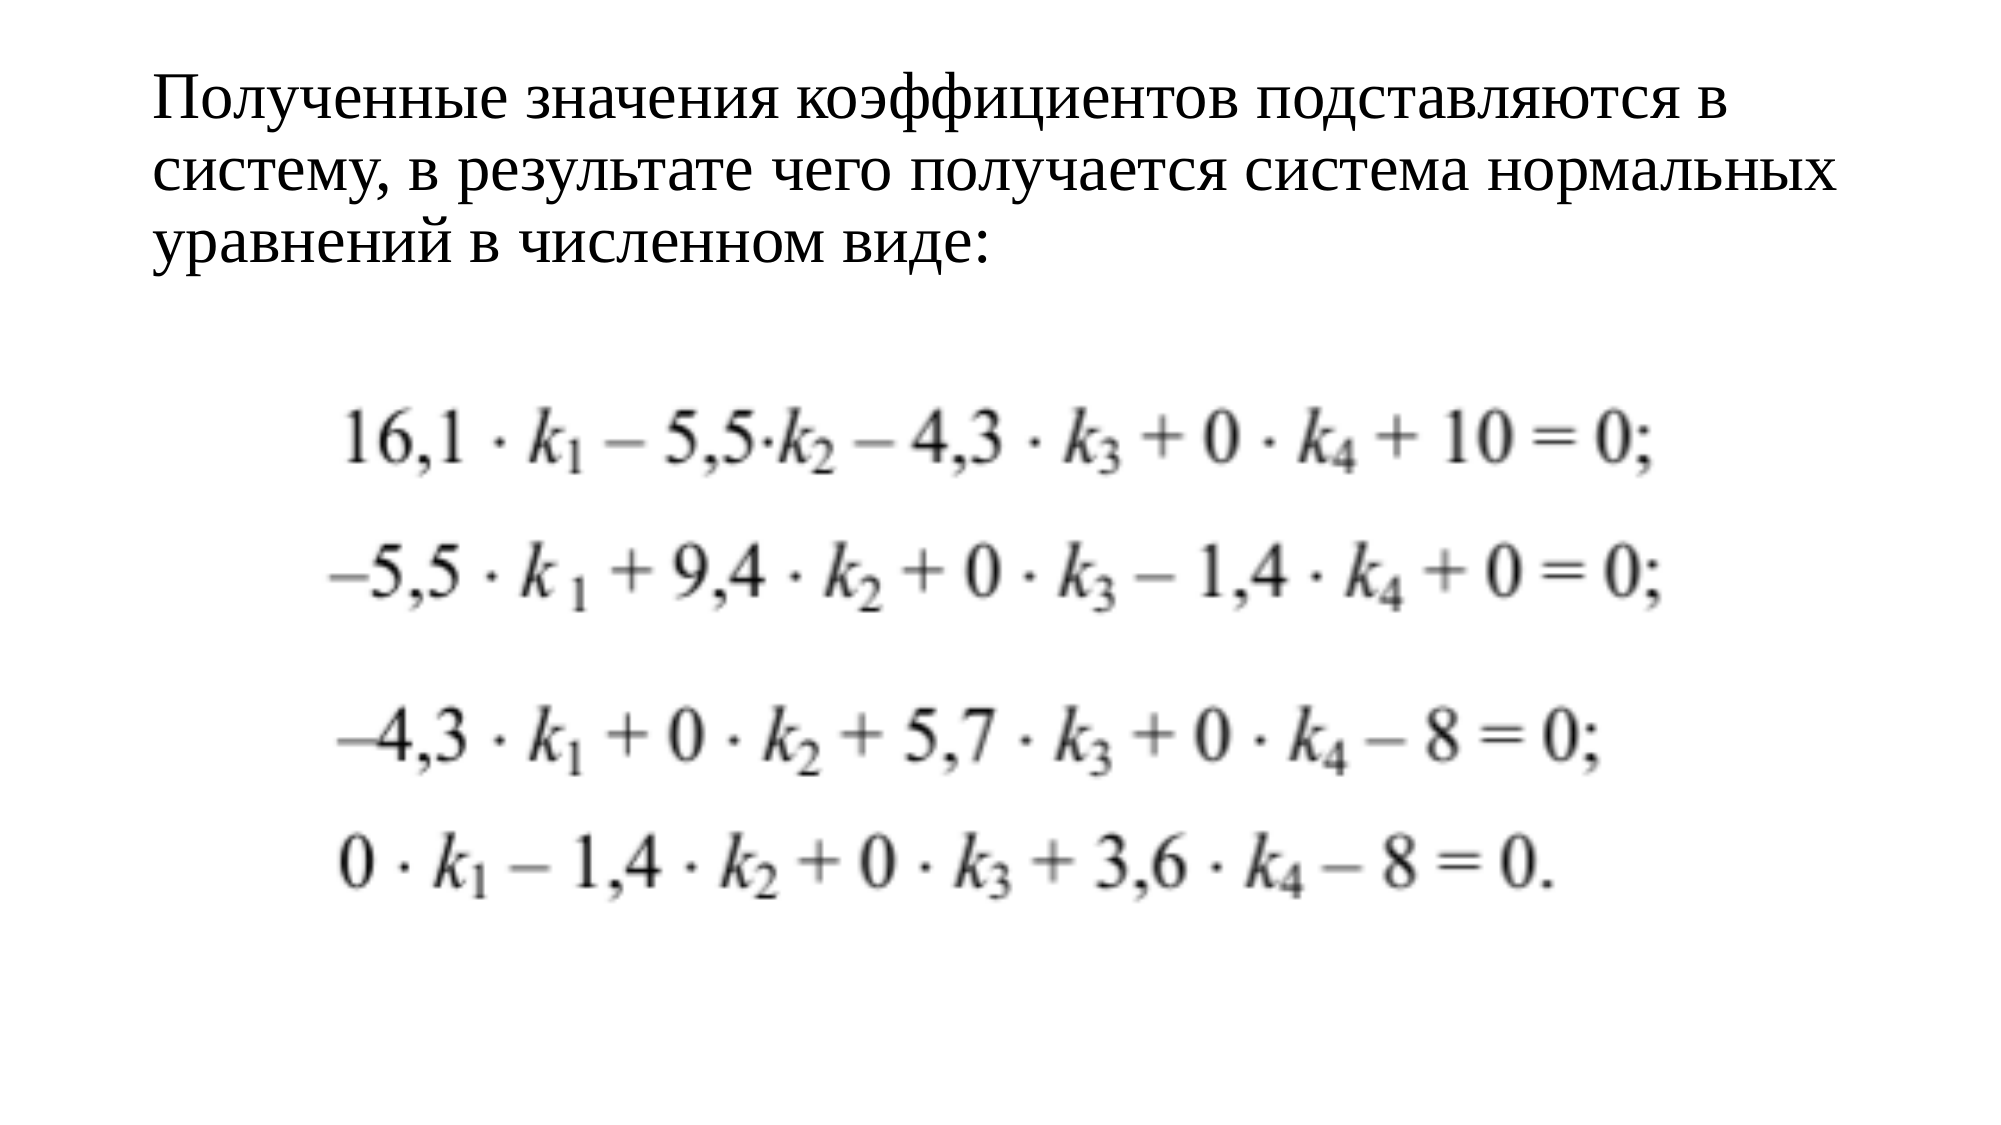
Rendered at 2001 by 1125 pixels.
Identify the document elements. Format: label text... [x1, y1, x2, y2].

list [278, 367, 1730, 941]
title Полученные значения коэффициентов подставляются в систему, в результате чего получается система нормальных уравнений в численном виде: [137, 59, 1863, 278]
